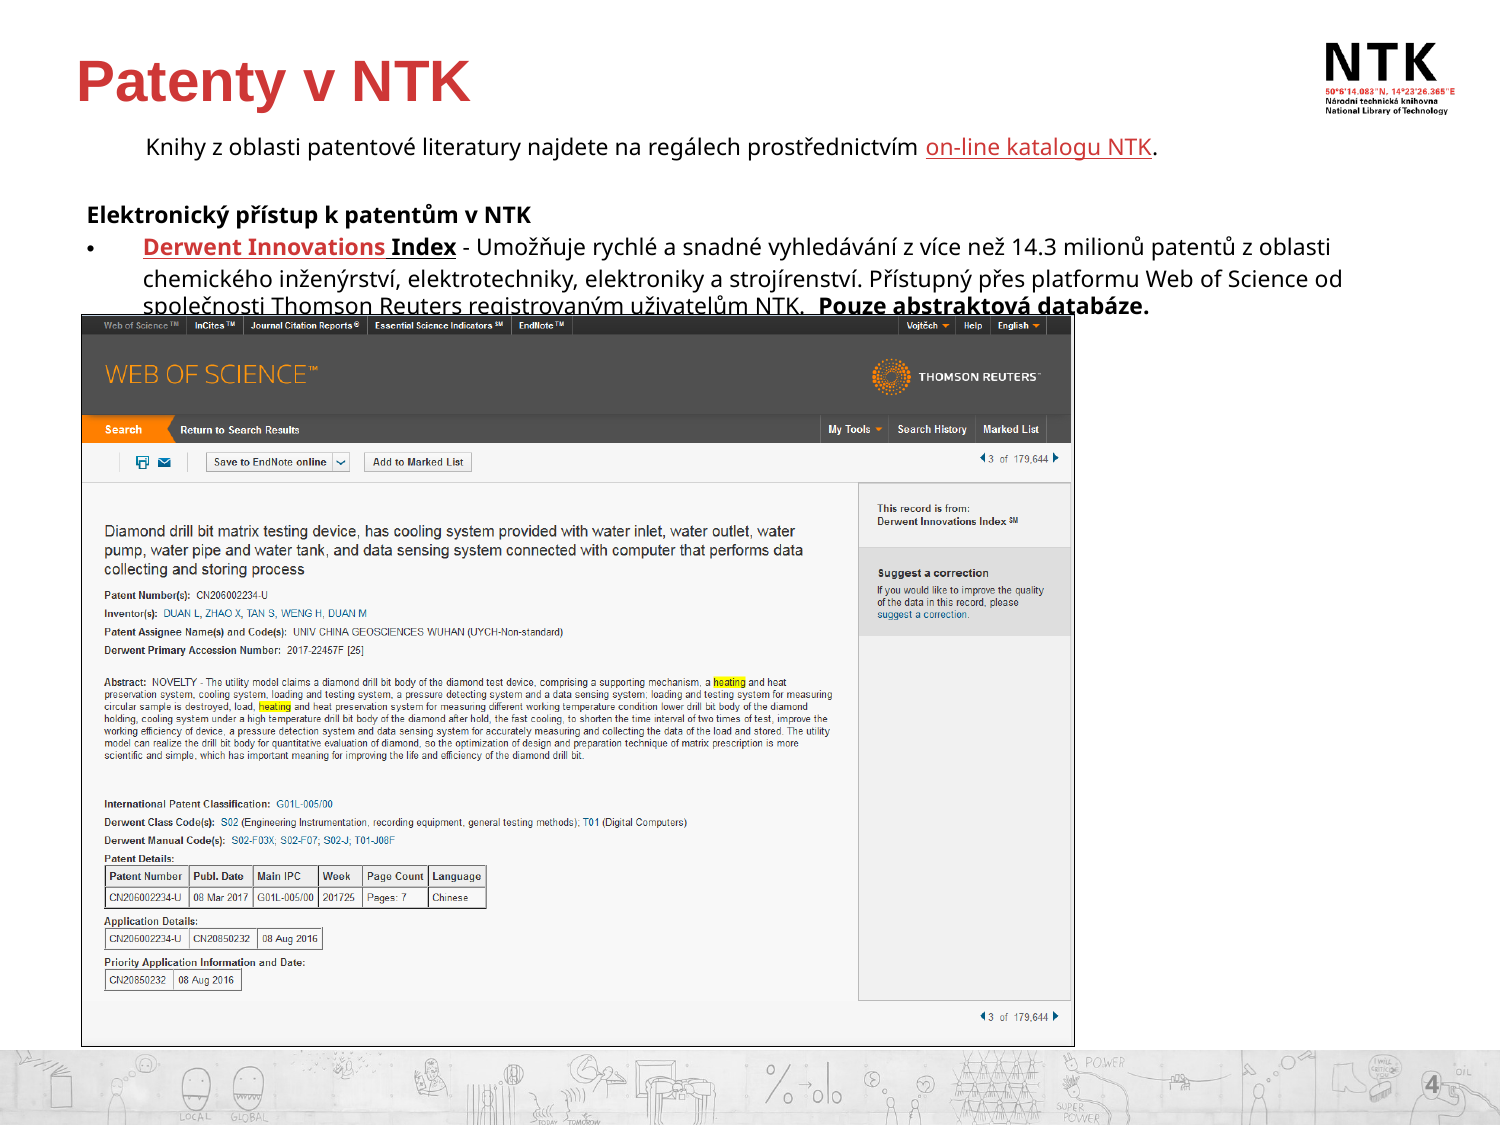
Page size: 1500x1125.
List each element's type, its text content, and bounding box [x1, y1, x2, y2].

picture [1324, 31, 1471, 126]
slide_number 4 [1104, 1055, 1455, 1116]
picture [80, 314, 1076, 1048]
title Patenty v NTK [76, 42, 1319, 125]
list Knihy z oblasti patentové literatury najdete na regálech prostřednictvím on-line katalogu NTK. Elektronický přístup k patentům v NTK Derwent Innovations Index - Umožňuje rychlé a snadné vyhledávání z více než 14.3 milionů patentů z oblasti chemického inženýrství, elektrotechniky, elektroniky a strojírenství. Přístupný přes platformu Web of Science od společnosti Thomson Reuters registrovaným uživatelům NTK. Pouze abstraktová databáze. [71, 125, 1422, 916]
